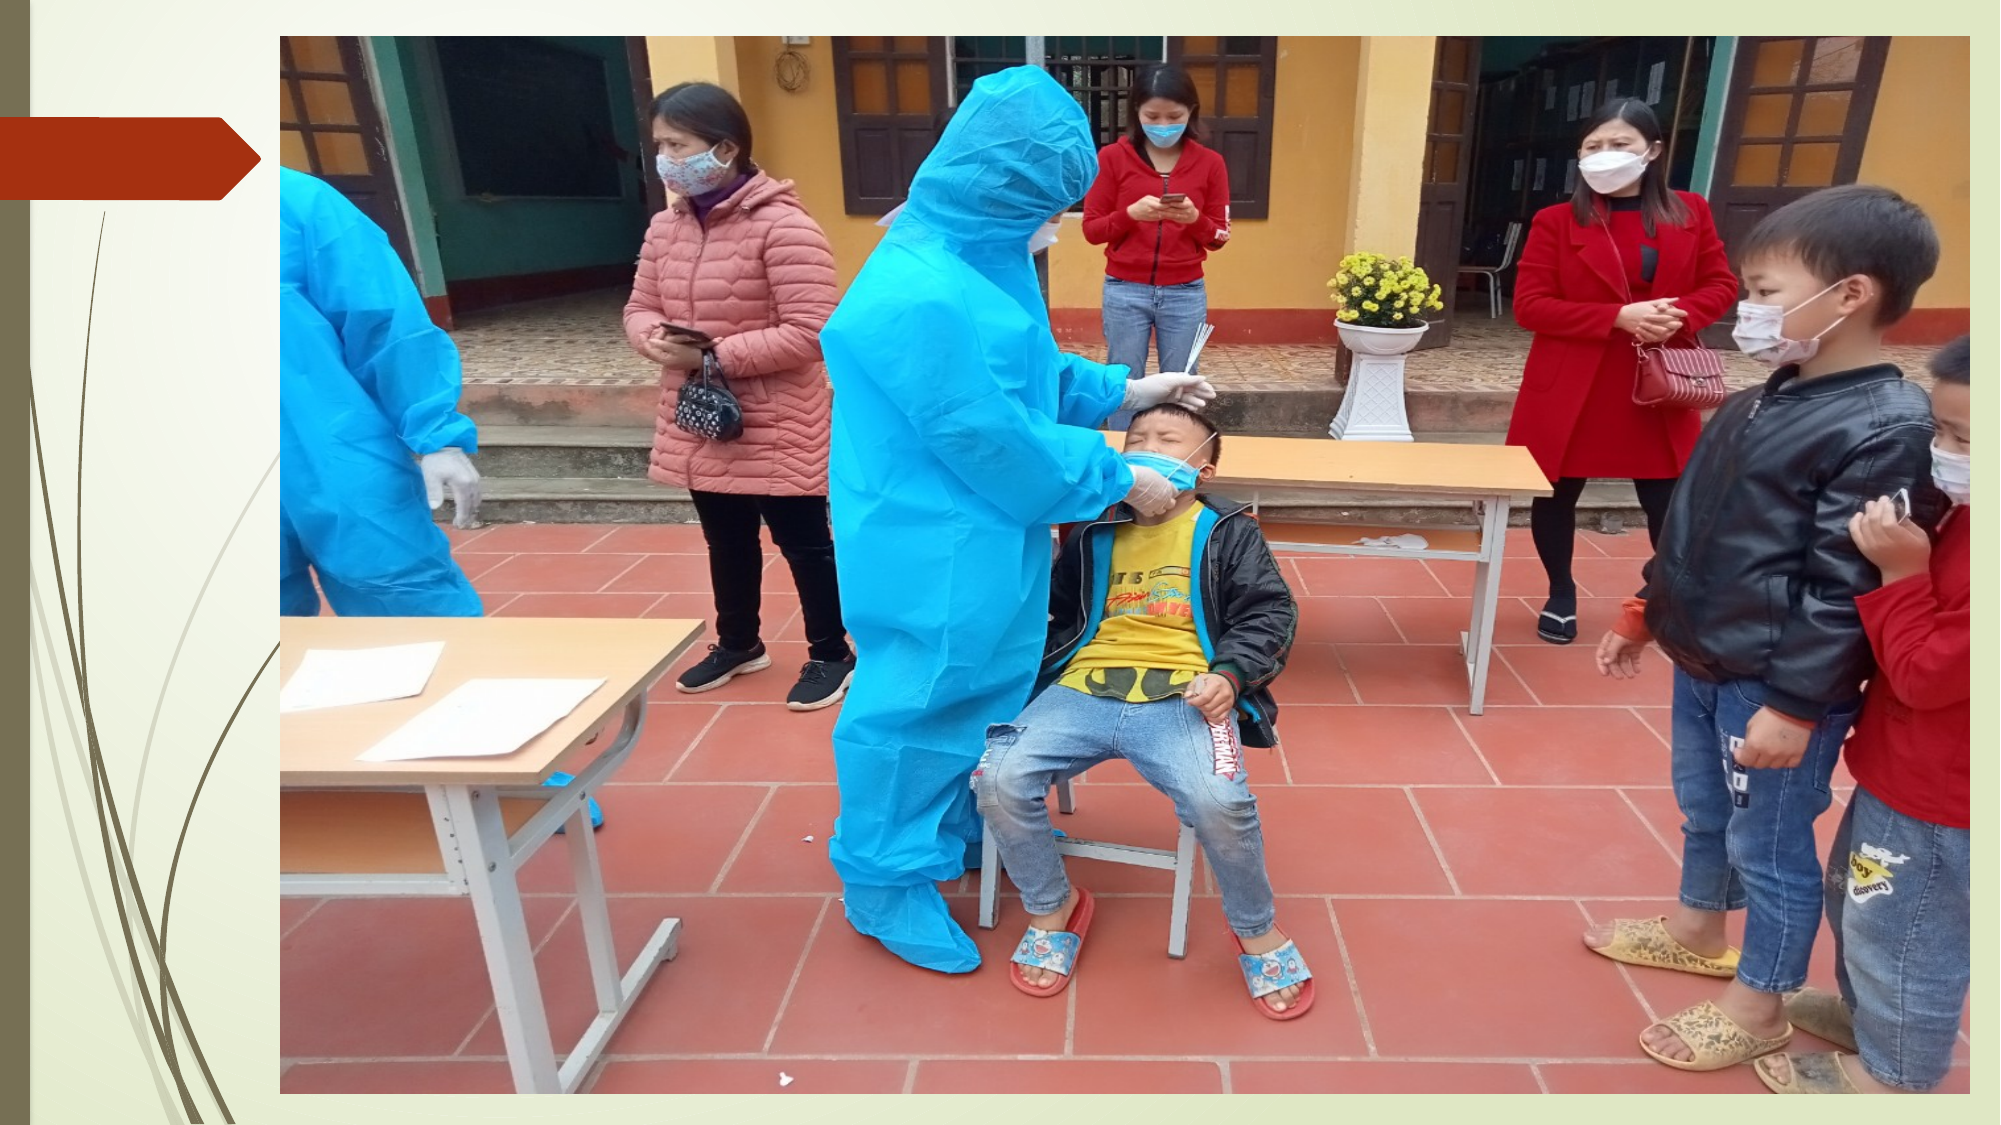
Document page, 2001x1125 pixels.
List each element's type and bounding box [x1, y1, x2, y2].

list [280, 36, 1970, 1094]
